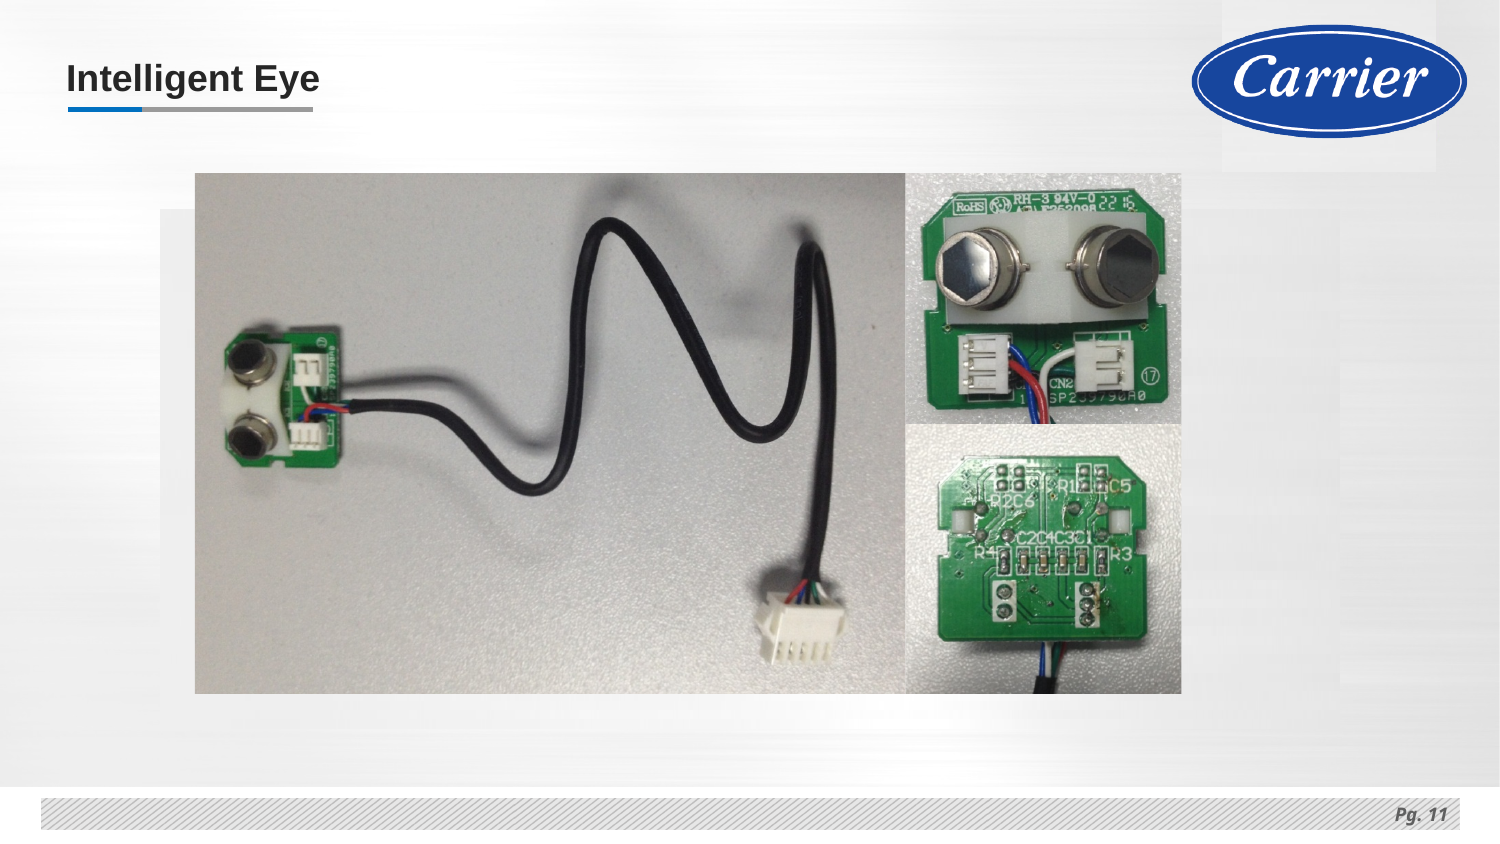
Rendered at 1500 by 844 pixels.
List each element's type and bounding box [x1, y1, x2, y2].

picture [0, 787, 1500, 844]
text_box [0, 0, 1500, 787]
picture [194, 173, 906, 695]
picture [908, 161, 1179, 698]
picture [1181, 0, 1477, 172]
